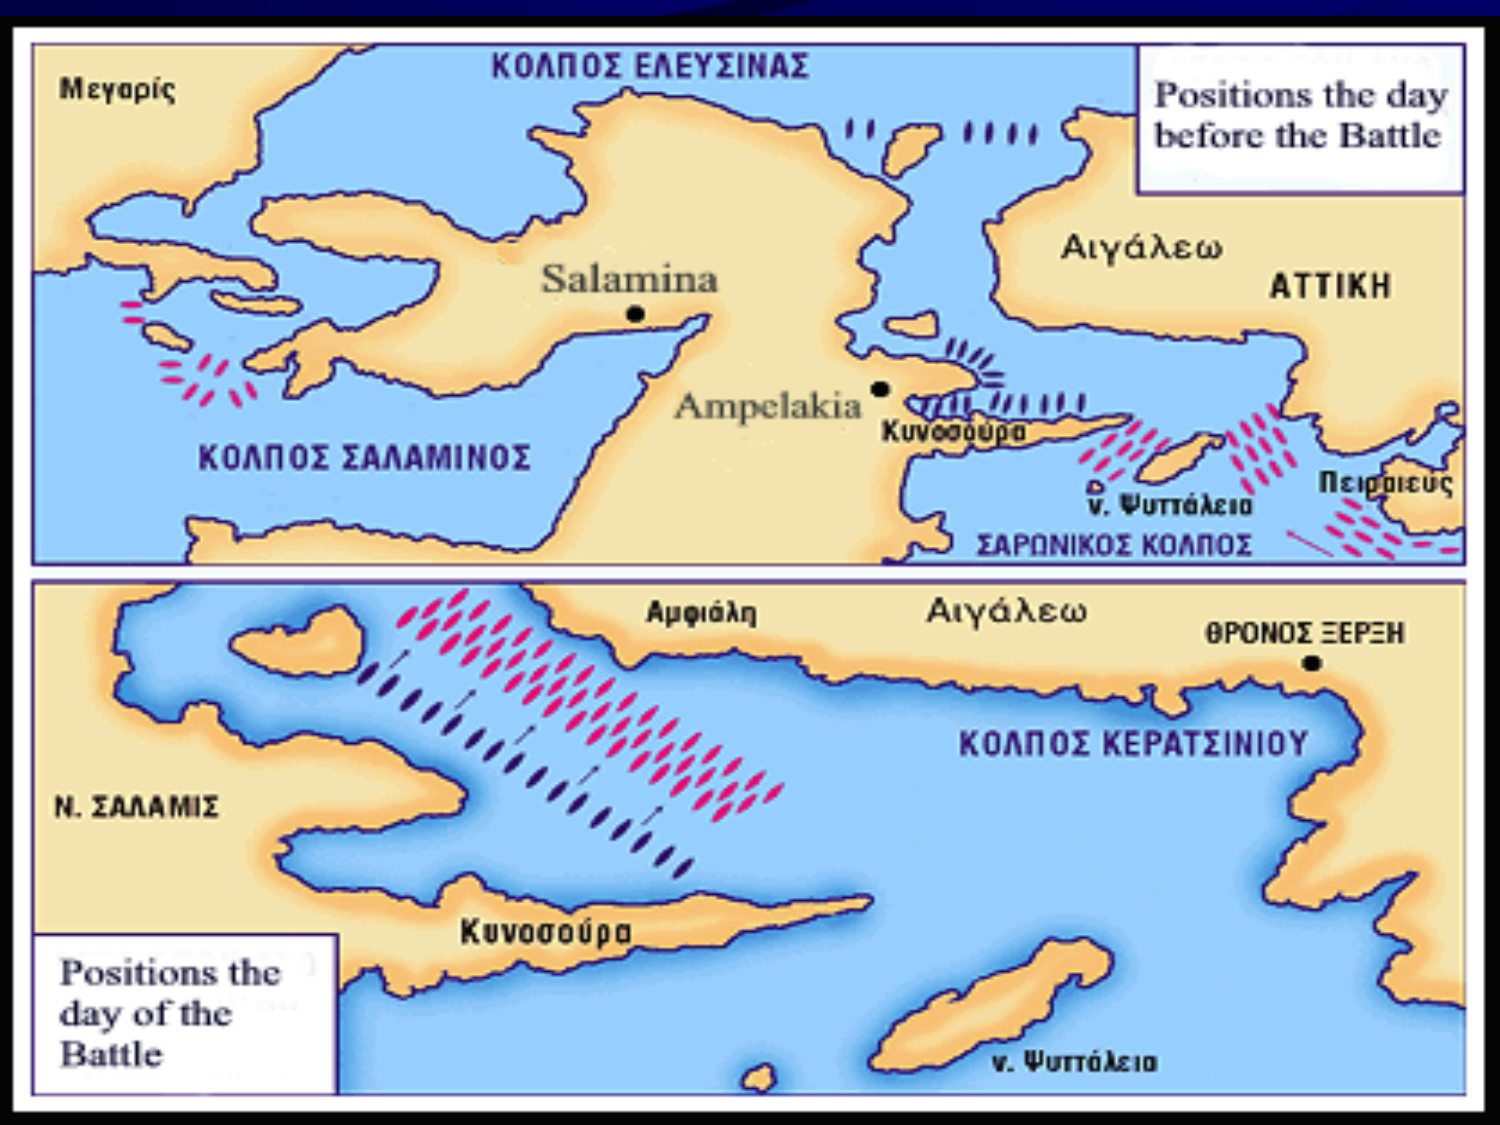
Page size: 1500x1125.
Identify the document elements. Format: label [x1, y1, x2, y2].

list [0, 16, 1500, 1125]
